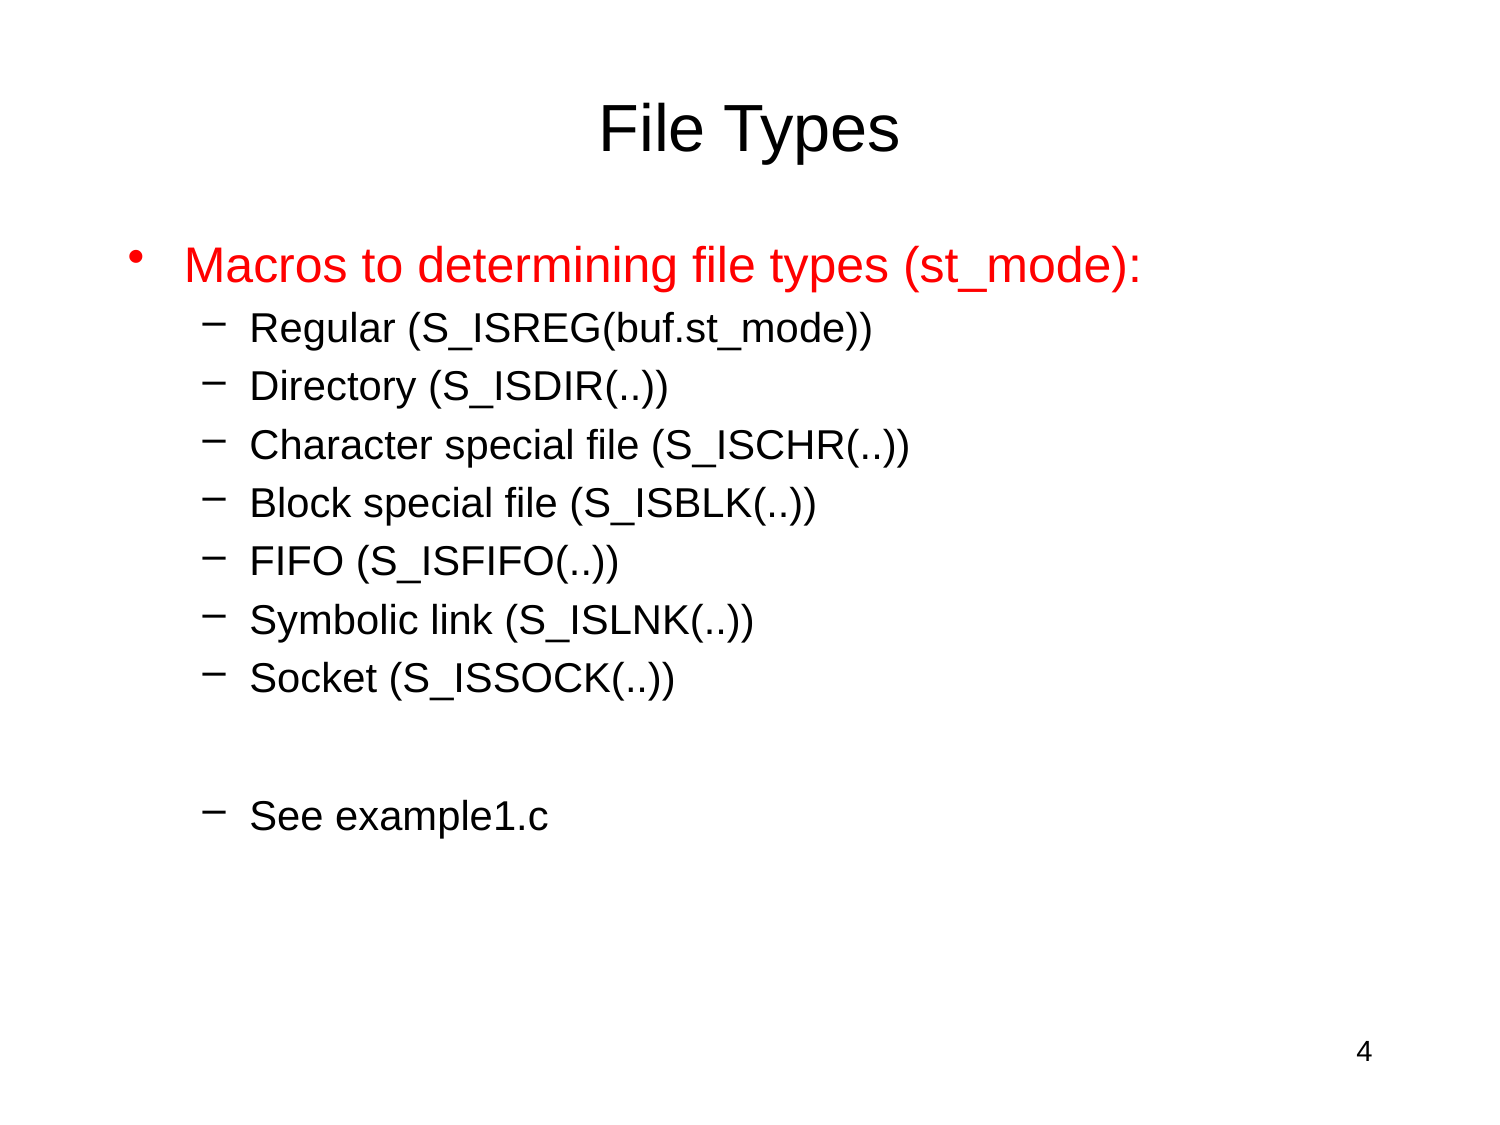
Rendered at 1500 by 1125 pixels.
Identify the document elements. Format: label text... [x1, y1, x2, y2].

list Macros to determining file types (st_mode): Regular (S_ISREG(buf.st_mode)) Directory (S_ISDIR(..)) Character special file (S_ISCHR(..)) Block special file (S_ISBLK(..)) FIFO (S_ISFIFO(..)) Symbolic link (S_ISLNK(..)) Socket (S_ISSOCK(..)) See example1.c [112, 224, 1388, 1000]
title File Types [112, 62, 1388, 188]
slide_number 4 [1074, 1024, 1388, 1101]
